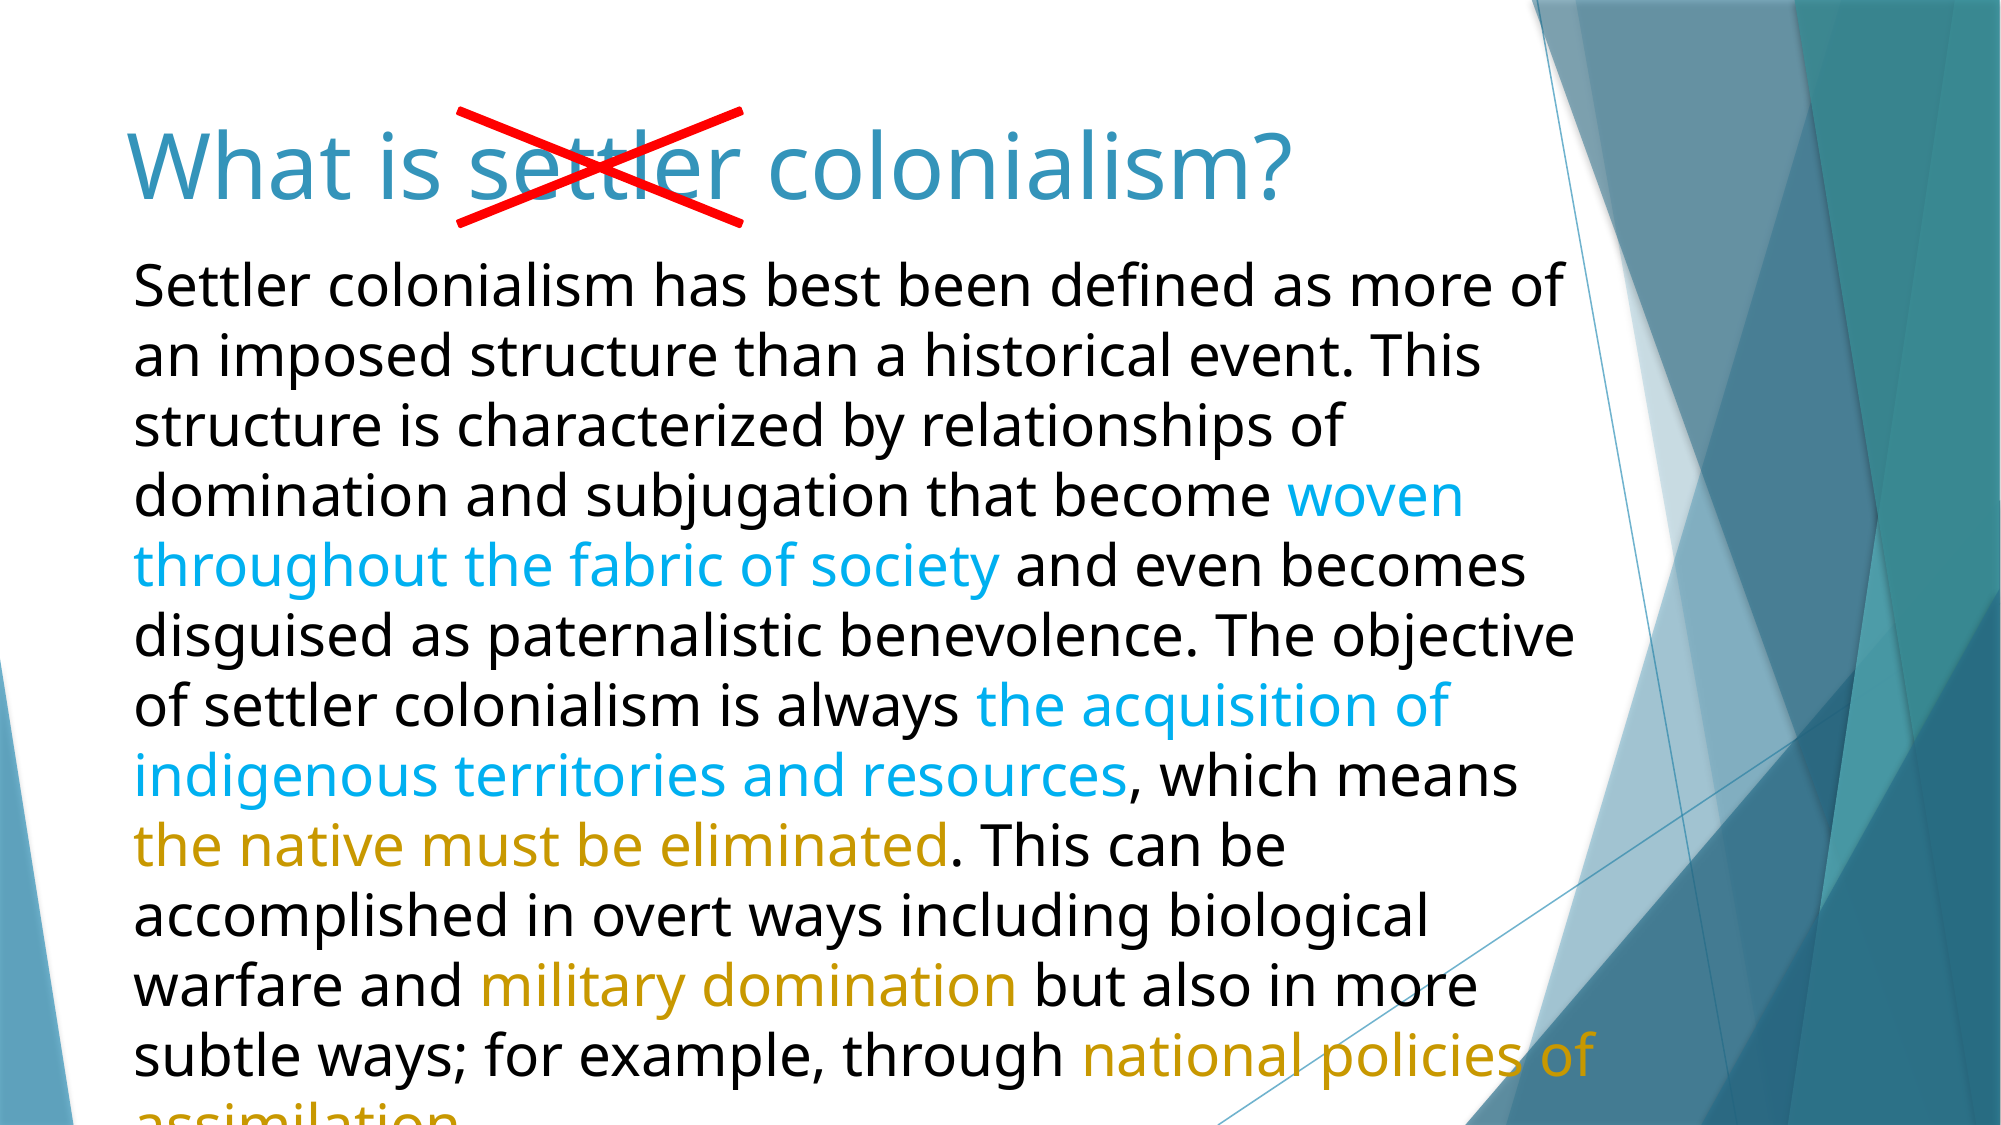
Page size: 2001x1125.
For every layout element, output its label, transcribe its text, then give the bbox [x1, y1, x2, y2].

text_box Settler colonialism has best been defined as more of an imposed structure than a historical event. This structure is characterized by relationships of domination and subjugation that become woven throughout the fabric of society and even becomes disguised as paternalistic benevolence. The objective of settler colonialism is always the acquisition of indigenous territories and resources, which means the native must be eliminated. This can be accomplished in overt ways including biological warfare and military domination but also in more subtle ways; for example, through national policies of assimilation [118, 240, 1625, 1125]
text_box [456, 106, 744, 229]
title What is settler colonialism? [111, 99, 1522, 317]
